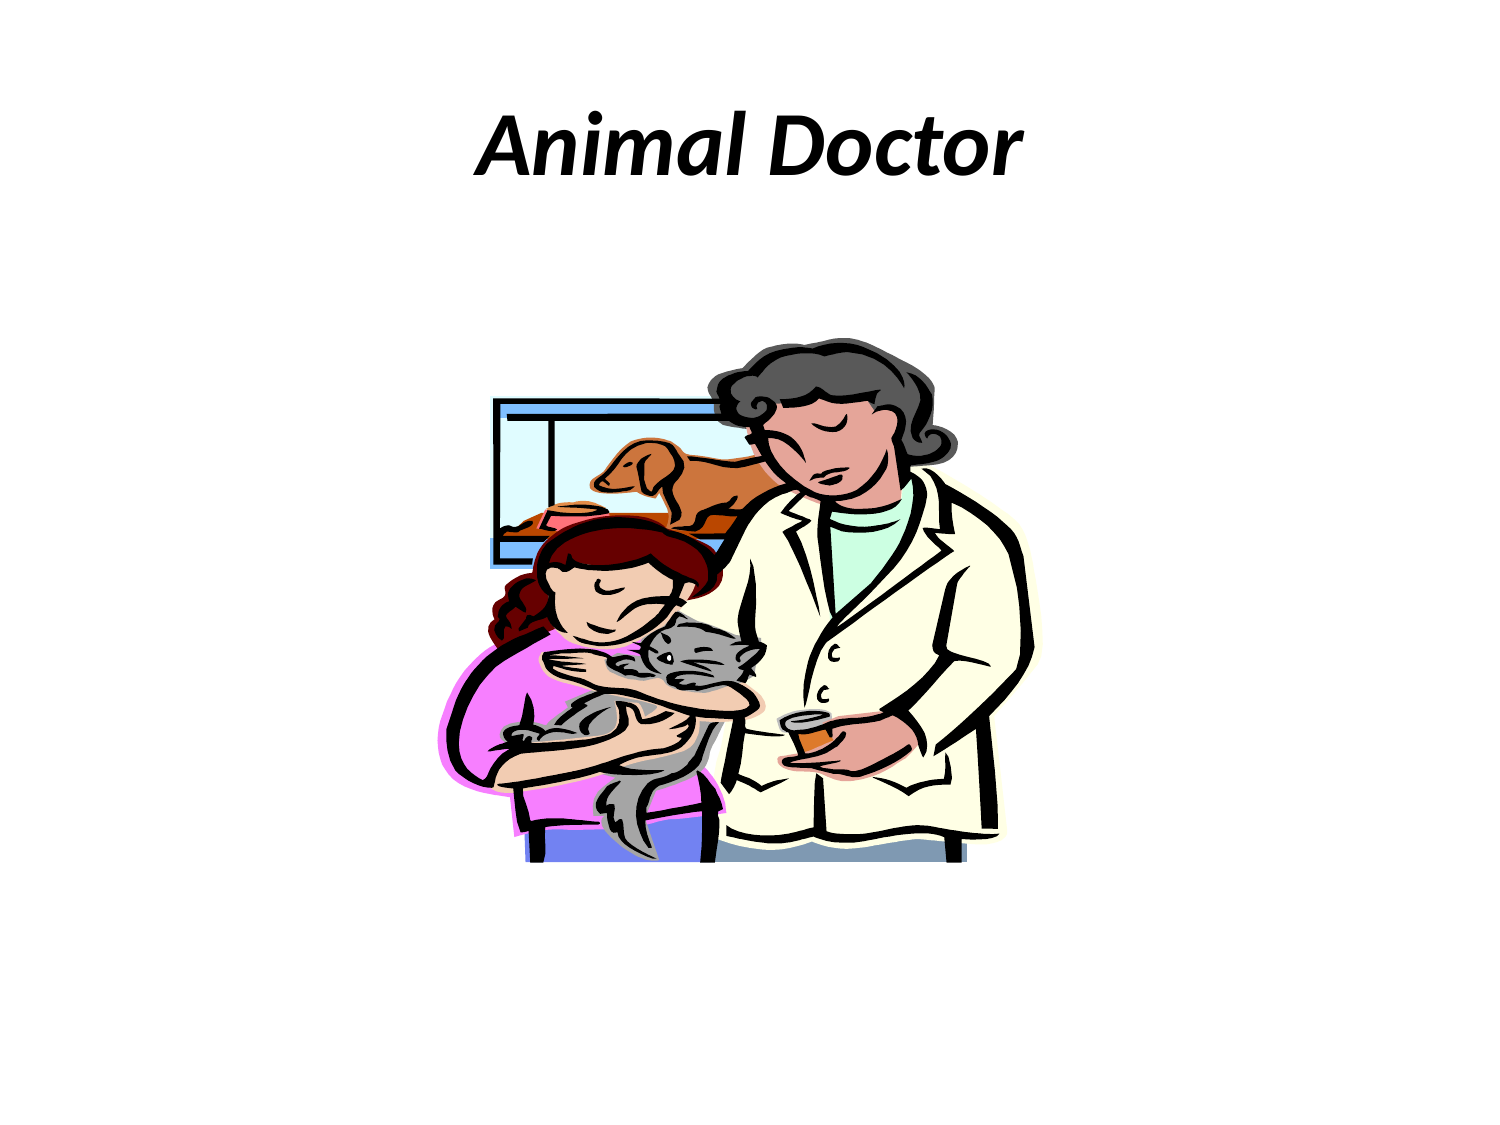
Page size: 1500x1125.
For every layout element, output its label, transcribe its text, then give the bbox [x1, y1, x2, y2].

title Animal Doctor [75, 45, 1425, 233]
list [437, 337, 1051, 863]
